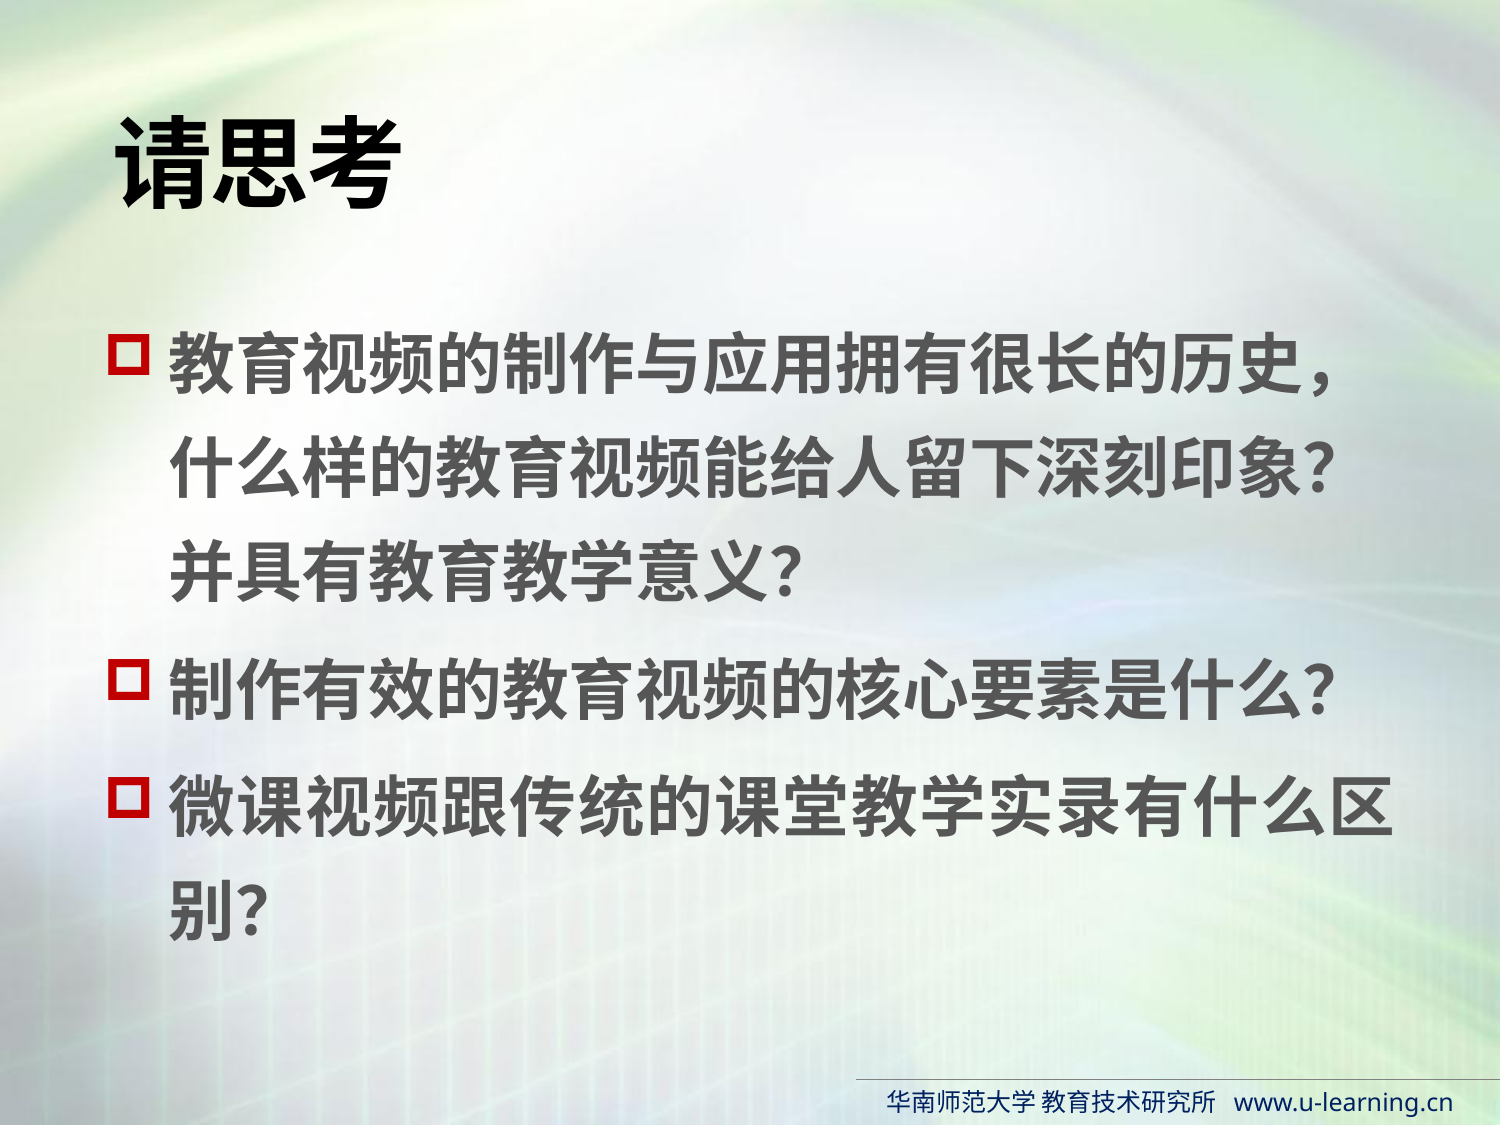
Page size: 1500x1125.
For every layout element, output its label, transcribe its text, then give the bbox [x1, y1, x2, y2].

picture [0, 0, 1500, 1125]
title 请思考 [112, 113, 1388, 223]
list 教育视频的制作与应用拥有很长的历史，什么样的教育视频能给人留下深刻印象？并具有教育教学意义？ 制作有效的教育视频的核心要素是什么？ 微课视频跟传统的课堂教学实录有什么区别？ [88, 290, 1412, 969]
